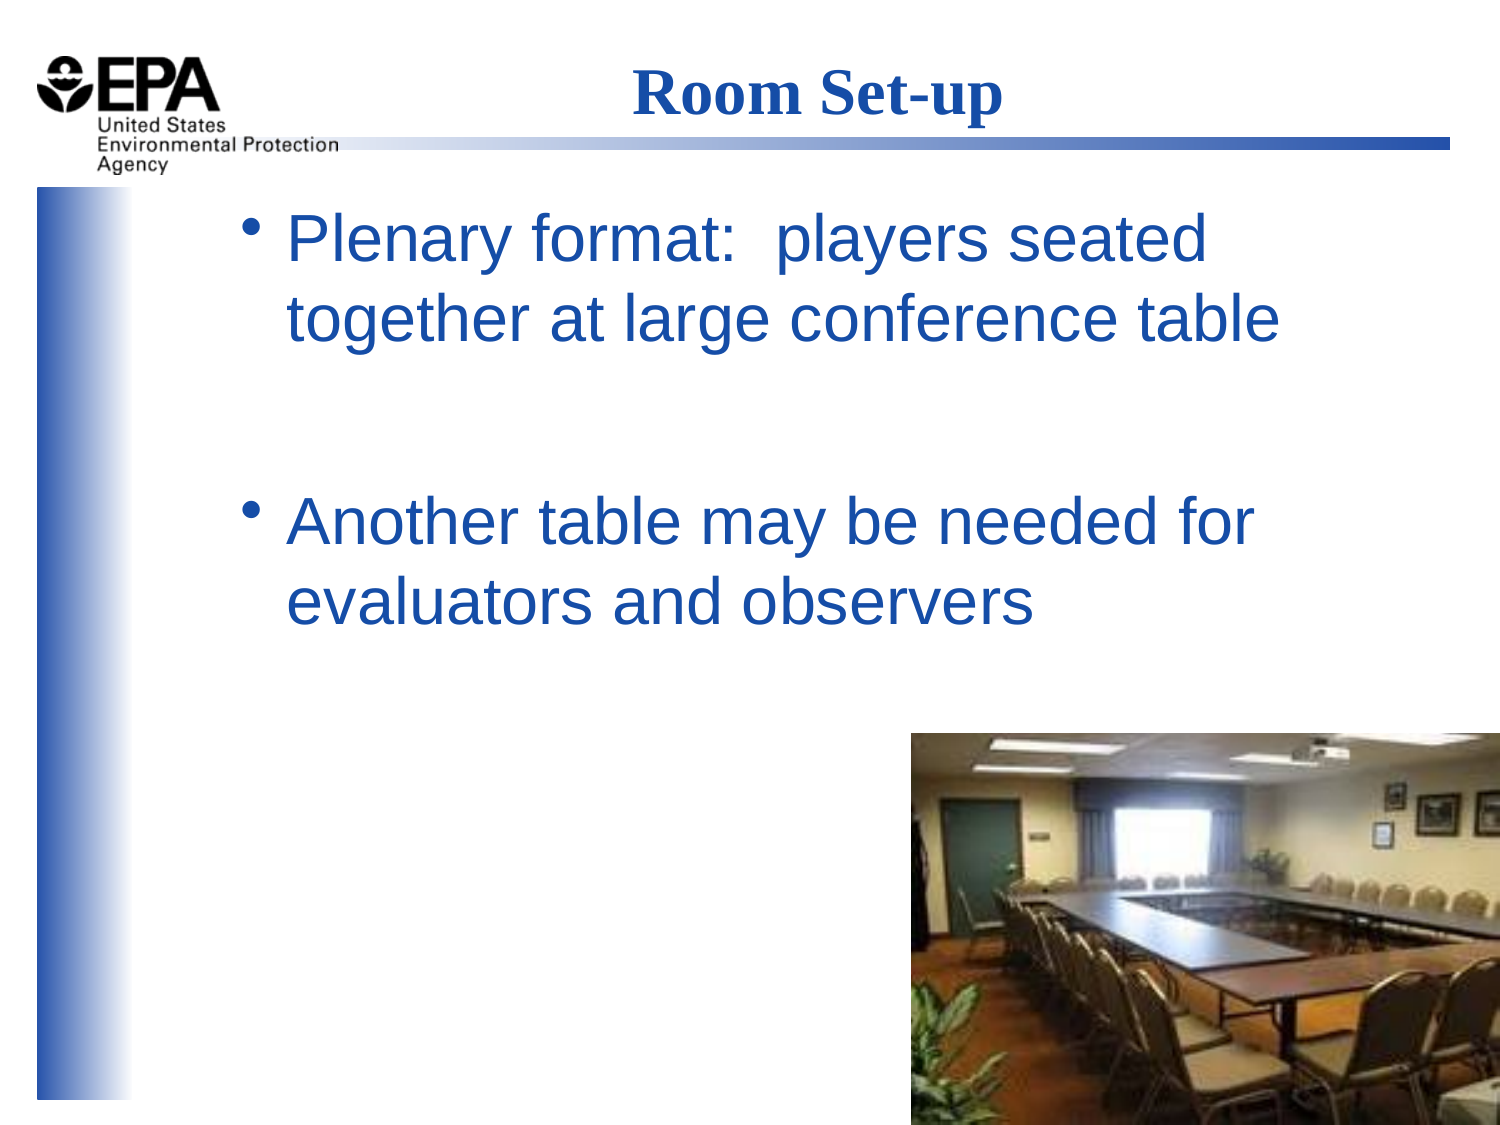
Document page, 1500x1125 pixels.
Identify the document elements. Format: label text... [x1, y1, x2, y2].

list Plenary format: players seated together at large conference table Another table may be needed for evaluators and observers [149, 187, 1438, 988]
title Room Set-up [249, 37, 1388, 138]
picture [37, 56, 338, 175]
picture [911, 733, 1500, 1125]
